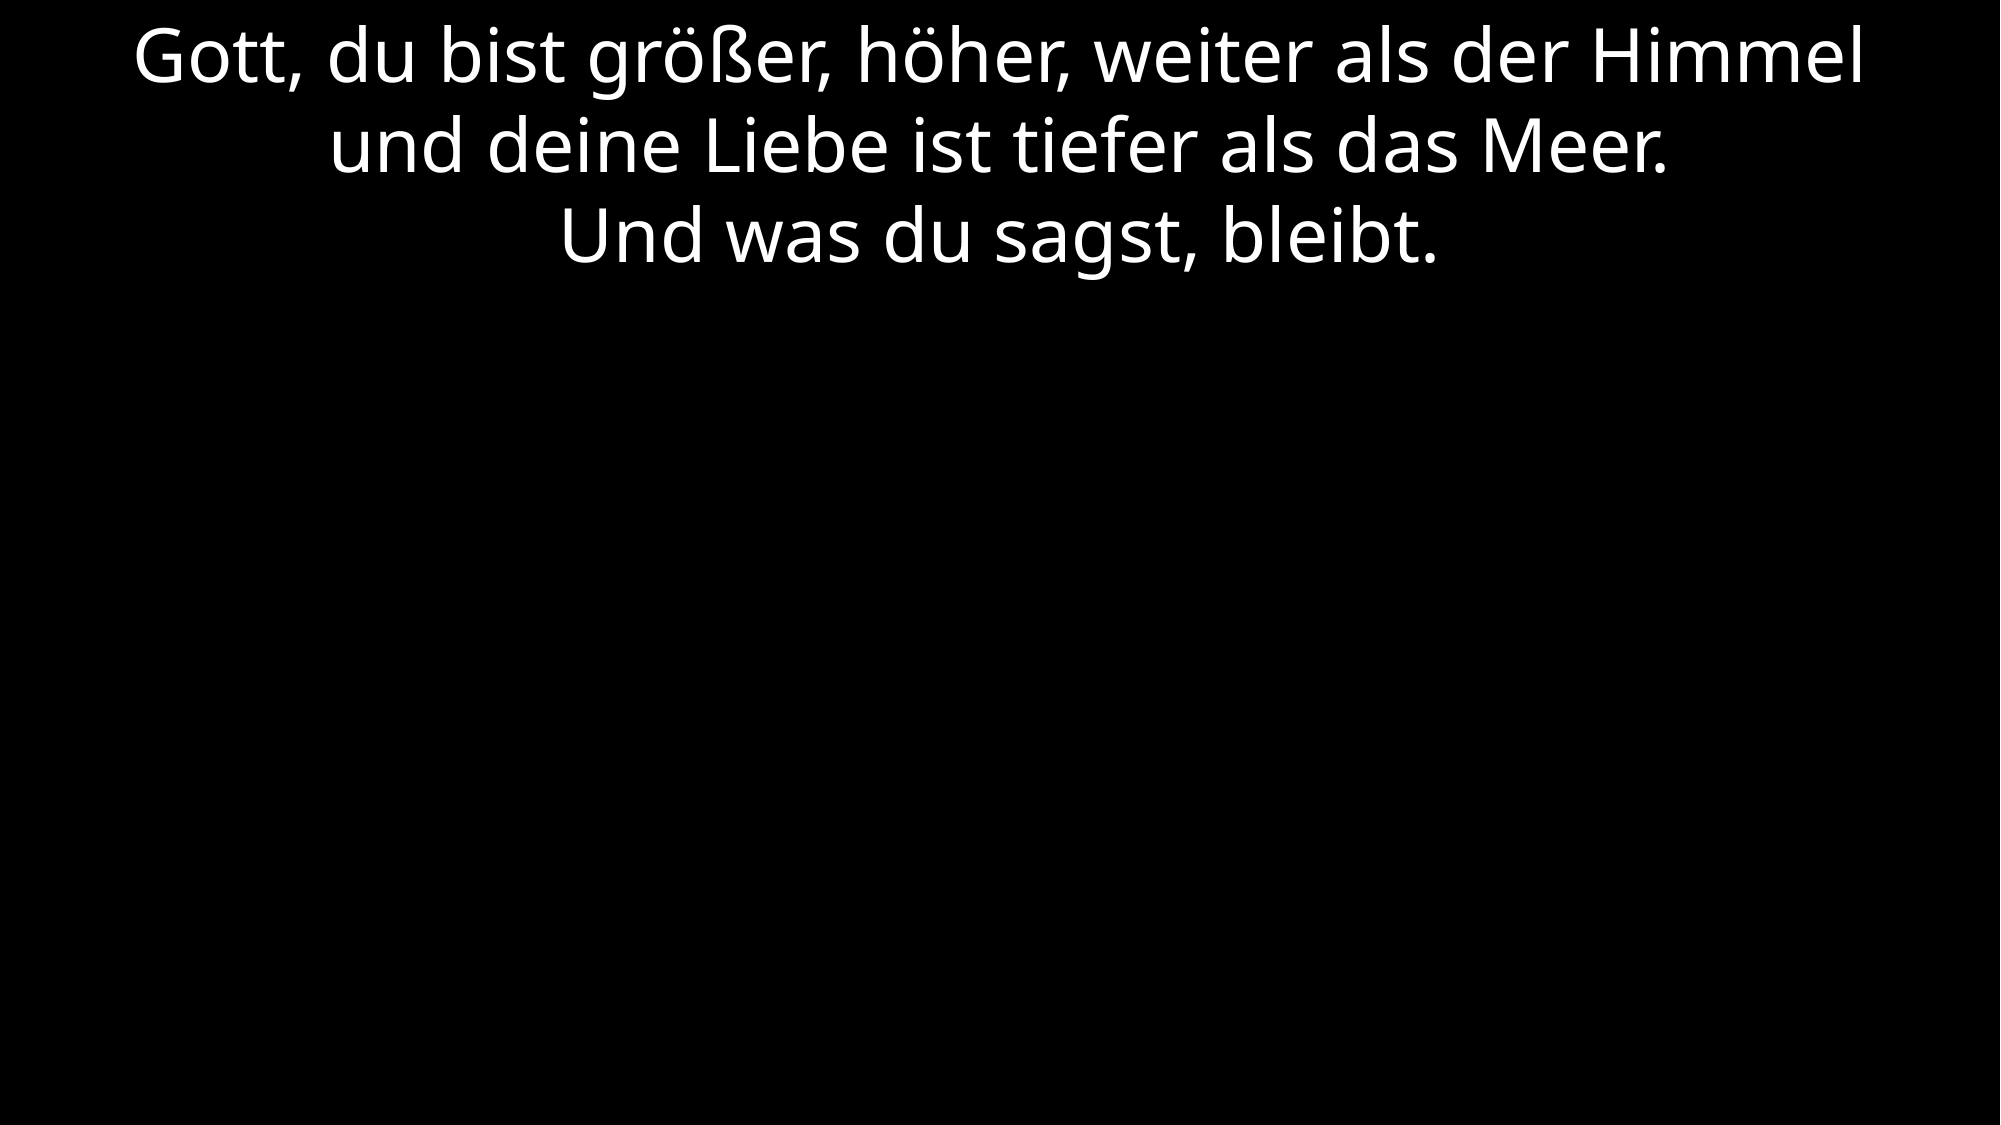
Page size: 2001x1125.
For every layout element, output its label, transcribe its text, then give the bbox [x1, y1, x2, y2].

text_box Gott, du bist größer, höher, weiter als der Himmel und deine Liebe ist tiefer als das Meer. Und was du sagst, bleibt. [0, 0, 2000, 285]
